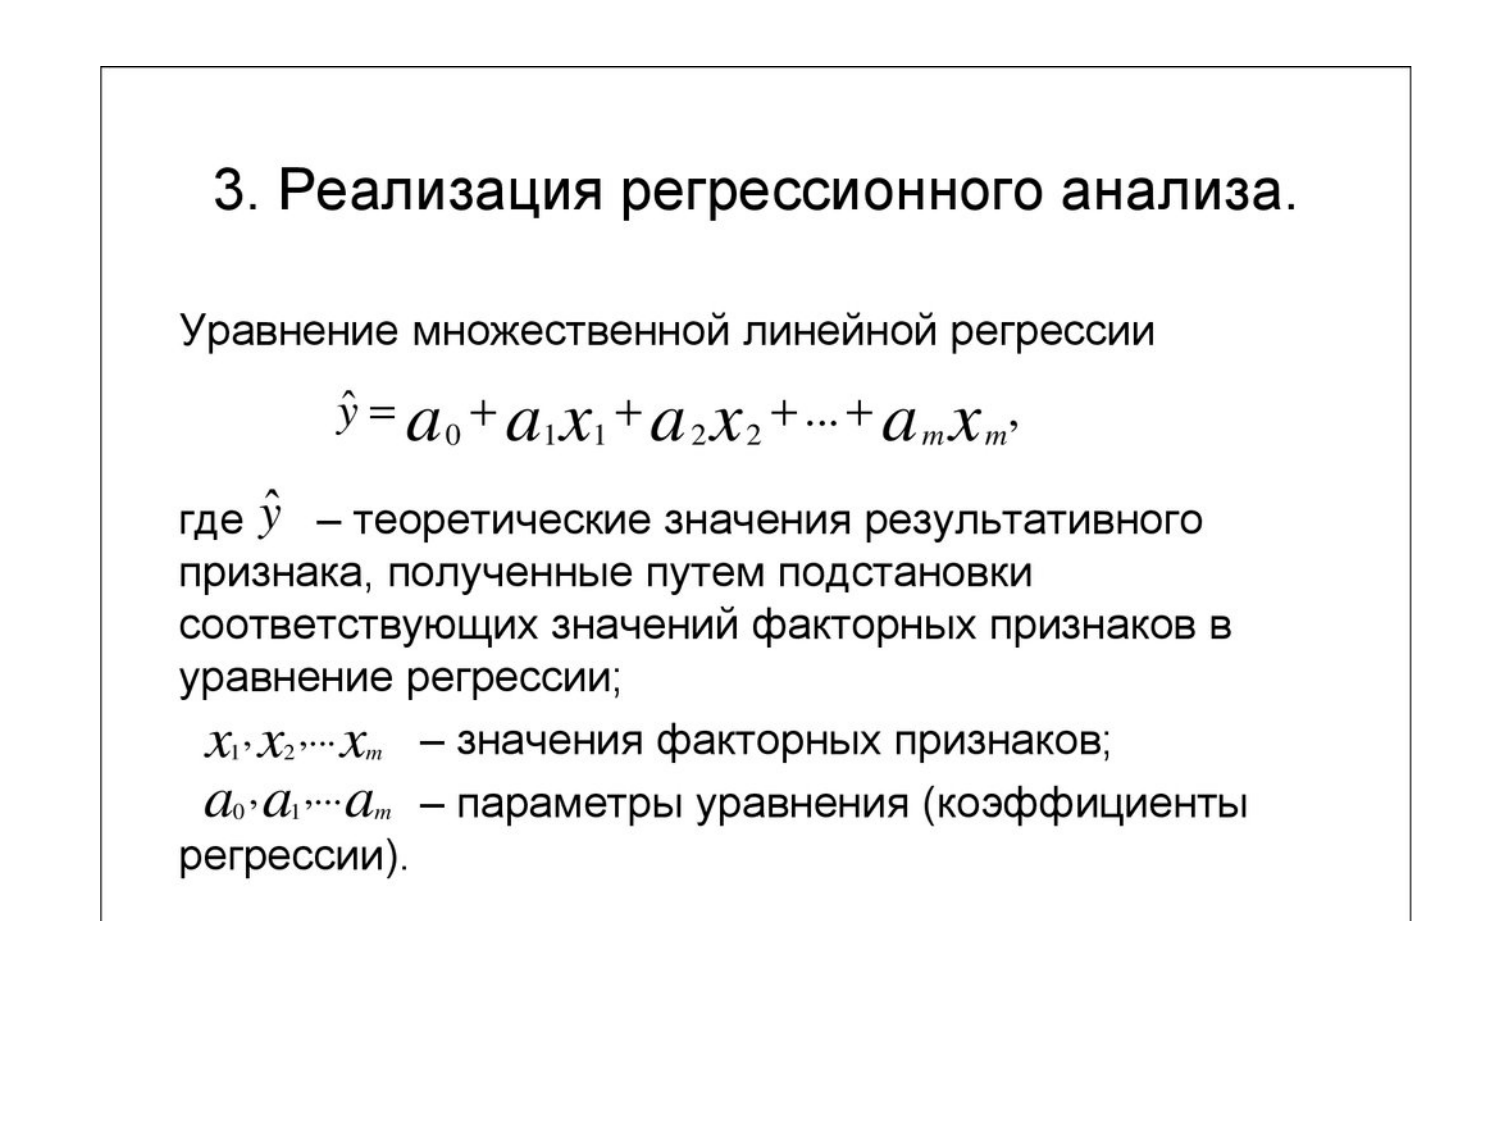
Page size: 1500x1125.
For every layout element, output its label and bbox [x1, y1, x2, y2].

picture [100, 66, 1412, 921]
